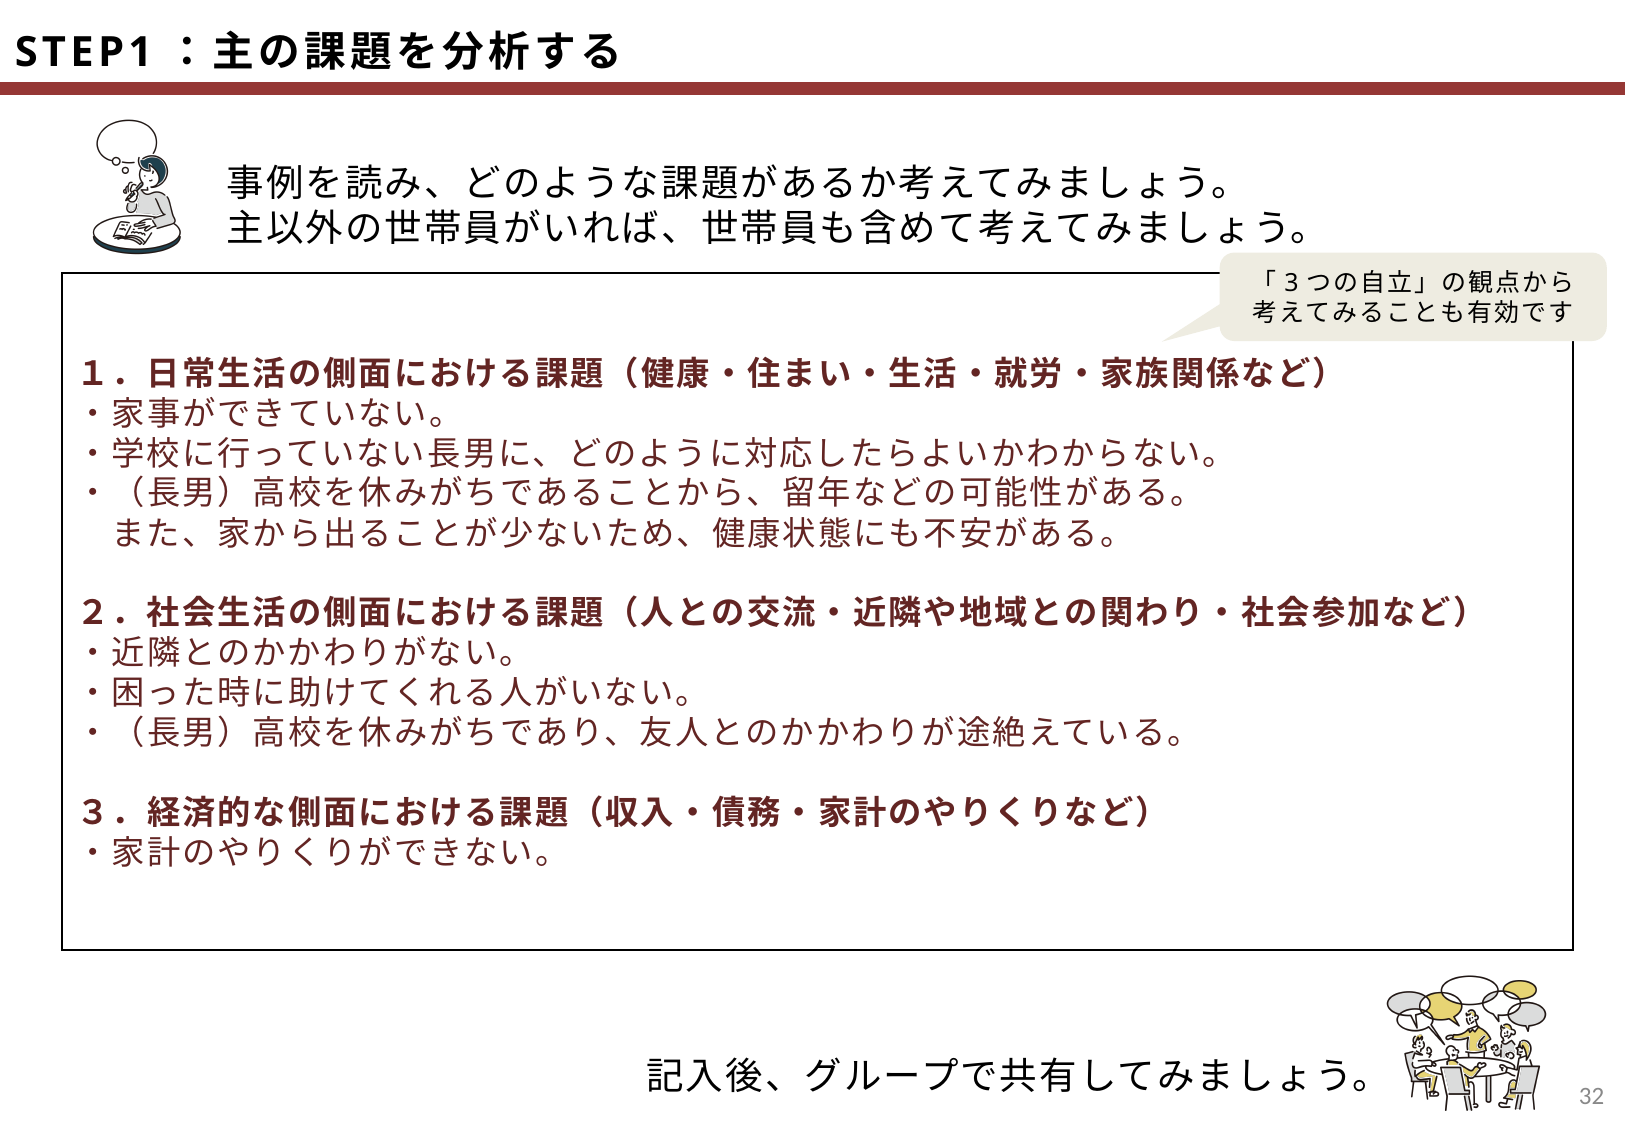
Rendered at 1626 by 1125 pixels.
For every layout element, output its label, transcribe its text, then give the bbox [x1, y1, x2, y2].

text_box 「3つの自立」の観点から 考えてみることも有効です [1161, 251, 1608, 343]
text_box 記入後、グループで共有してみましょう。 [630, 1044, 1374, 1106]
text_box 31 [1565, 1065, 1620, 1125]
picture [1374, 949, 1565, 1125]
text_box 事例を読み、どのような課題があるか考えてみましょう。 主以外の世帯員がいれば、世帯員も含めて考えてみましょう。 [220, 147, 1574, 261]
text_box STEP1：主の課題を分析する [0, 0, 1582, 89]
picture [52, 105, 220, 273]
text_box １．日常生活の側面における課題（健康・住まい・生活・就労・家族関係など） ・家事ができていない。 ・学校に行っていない長男に、どのように対応したらよいかわからない。 ・（長男）高校を休みがちであることから、留年などの可能性がある。 また、家から出ることが少ないため、健康状態にも不安がある。 ２．社会生活の側面における課題（人との交流・近隣や地域との関わり・社会参加など） ・近隣とのかかわりがない。 ・困った時に助けてくれる人がいない。 ・（長男）高校を休みがちであり、友人とのかかわりが途絶えている。 ３．経済的な側面における課題（収入・債務・家計のやりくりなど） ・家計のやりくりができない。 [61, 272, 1574, 951]
